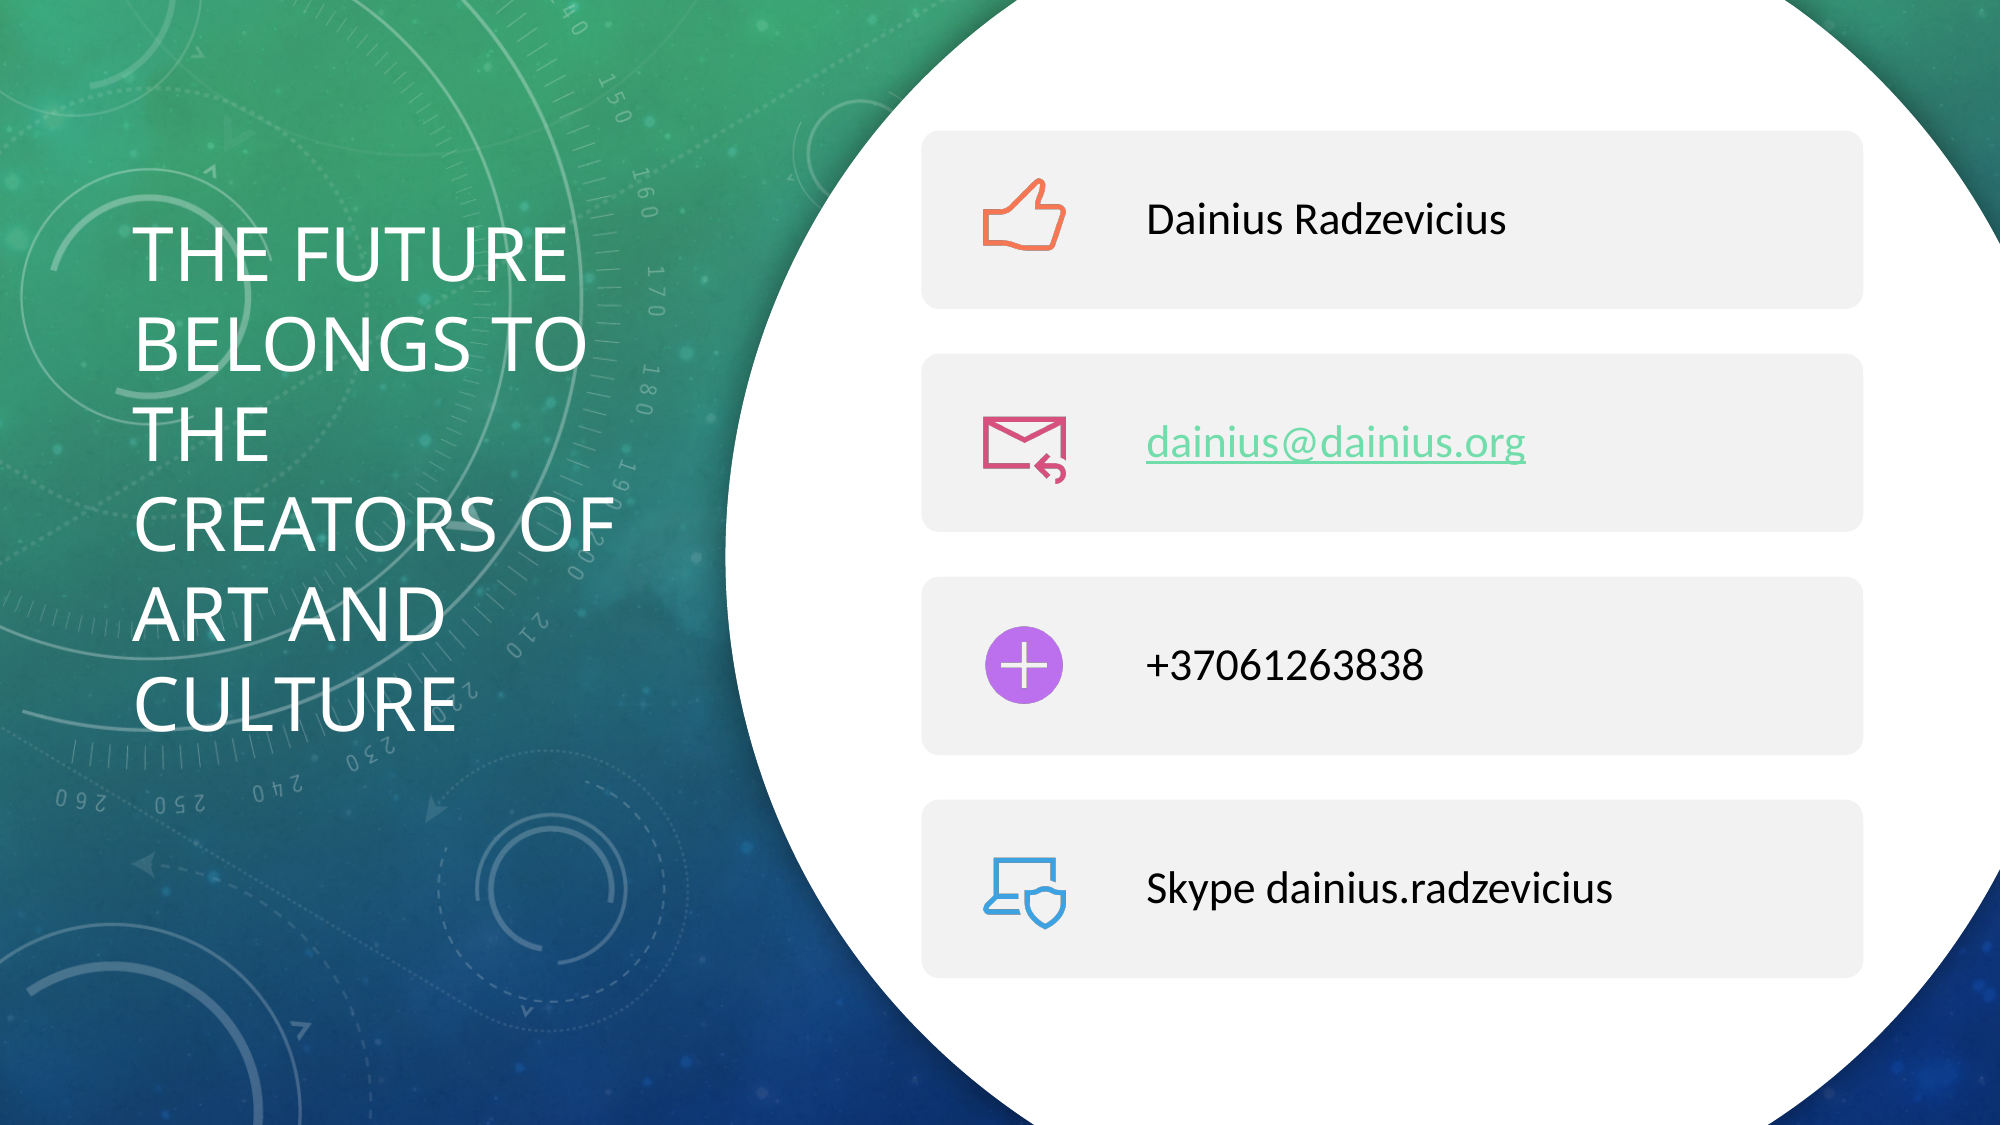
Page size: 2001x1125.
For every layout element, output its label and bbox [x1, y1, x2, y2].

list [921, 129, 1864, 979]
picture [0, 0, 2000, 1125]
